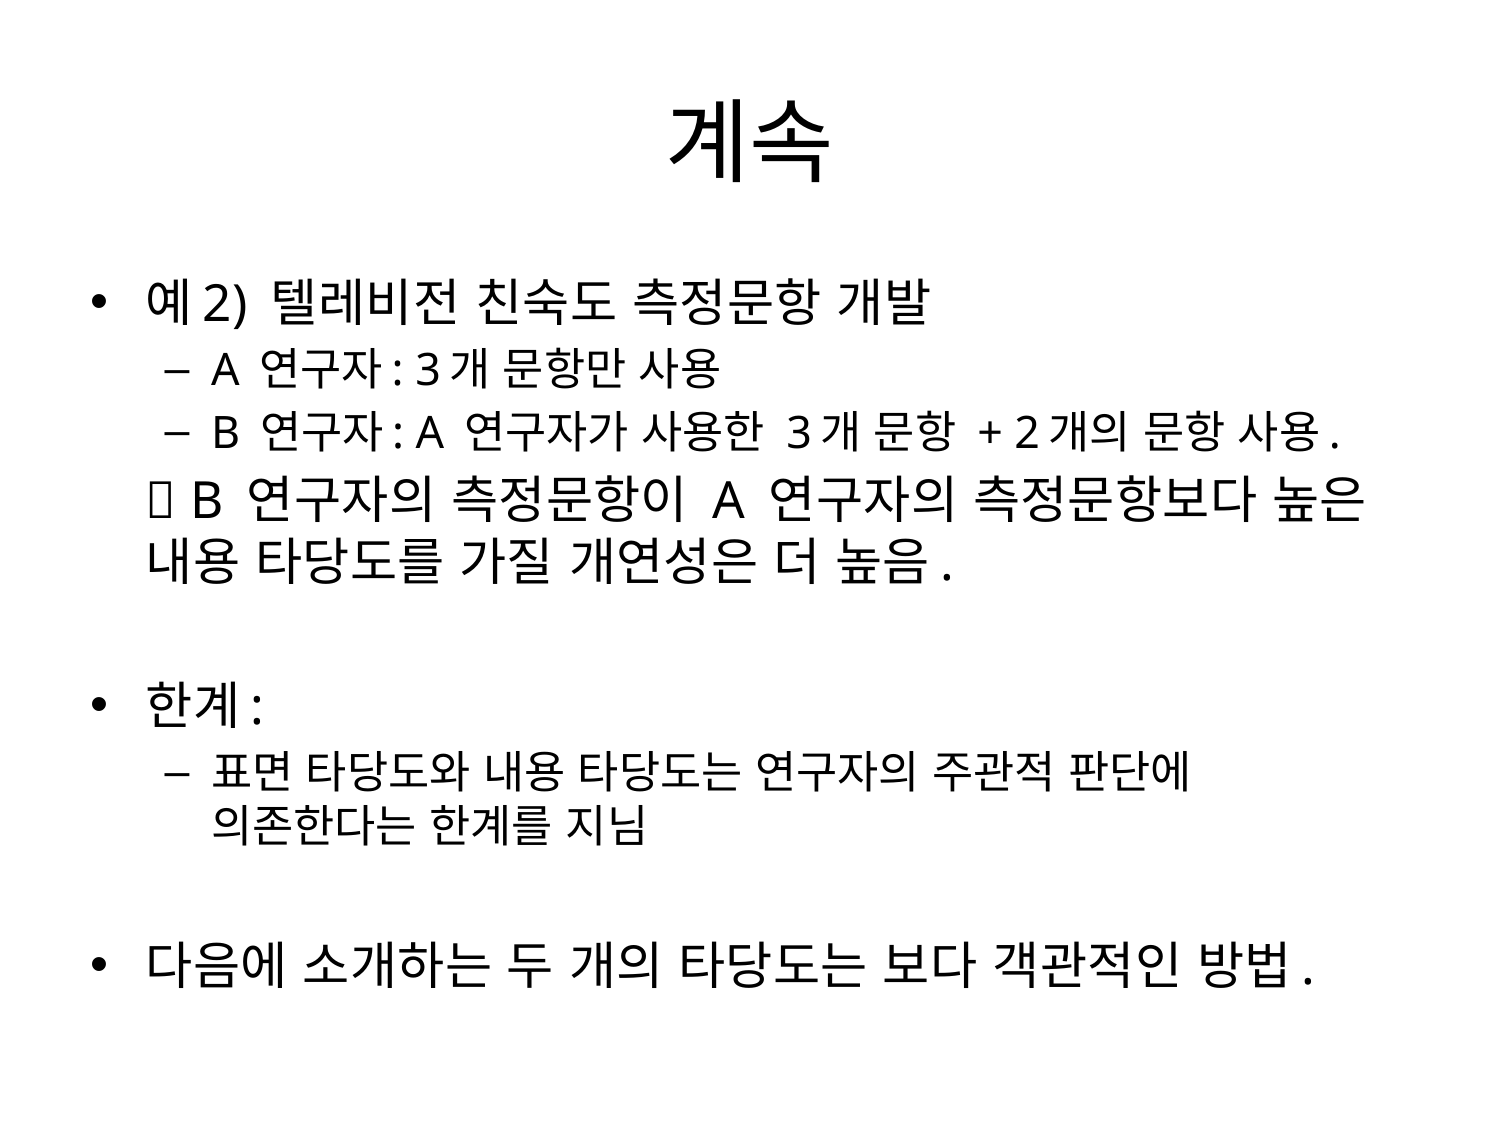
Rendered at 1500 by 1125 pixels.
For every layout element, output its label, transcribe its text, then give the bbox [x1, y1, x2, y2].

title 계속 [75, 45, 1425, 233]
list 예2) 텔레비전 친숙도 측정문항 개발 A 연구자: 3개 문항만 사용 B 연구자: A 연구자가 사용한 3개 문항 + 2개의 문항 사용.  B 연구자의 측정문항이 A 연구자의 측정문항보다 높은 내용 타당도를 가질 개연성은 더 높음. 한계: 표면 타당도와 내용 타당도는 연구자의 주관적 판단에 의존한다는 한계를 지님 다음에 소개하는 두 개의 타당도는 보다 객관적인 방법. [75, 262, 1425, 1005]
